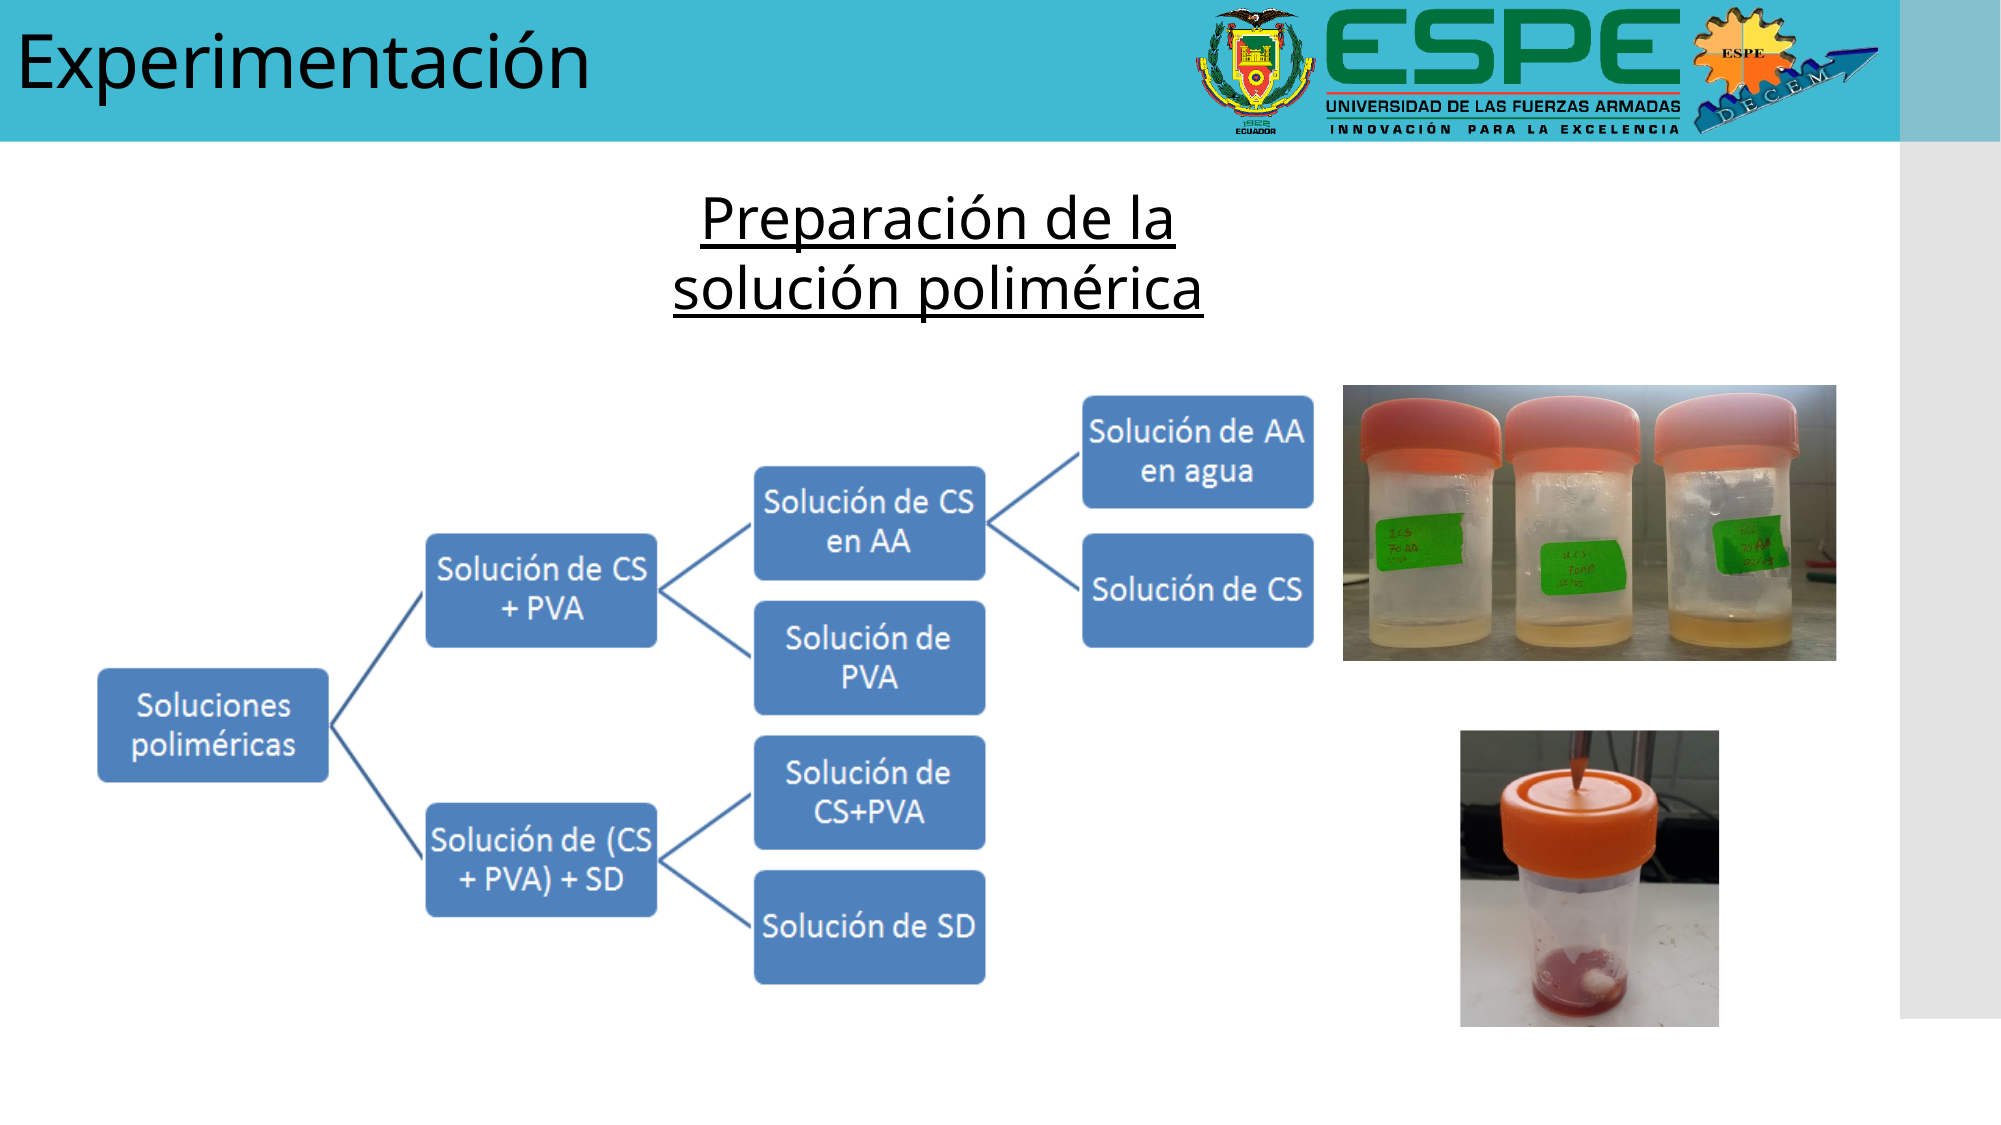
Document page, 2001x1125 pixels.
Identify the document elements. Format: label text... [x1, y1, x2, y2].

text_box Experimentación [0, 0, 1145, 133]
text_box Preparación de la solución polimérica [640, 173, 1237, 329]
picture [1196, 0, 1879, 134]
picture [1342, 385, 1837, 661]
picture [56, 385, 1325, 1027]
picture [1441, 731, 1739, 1027]
